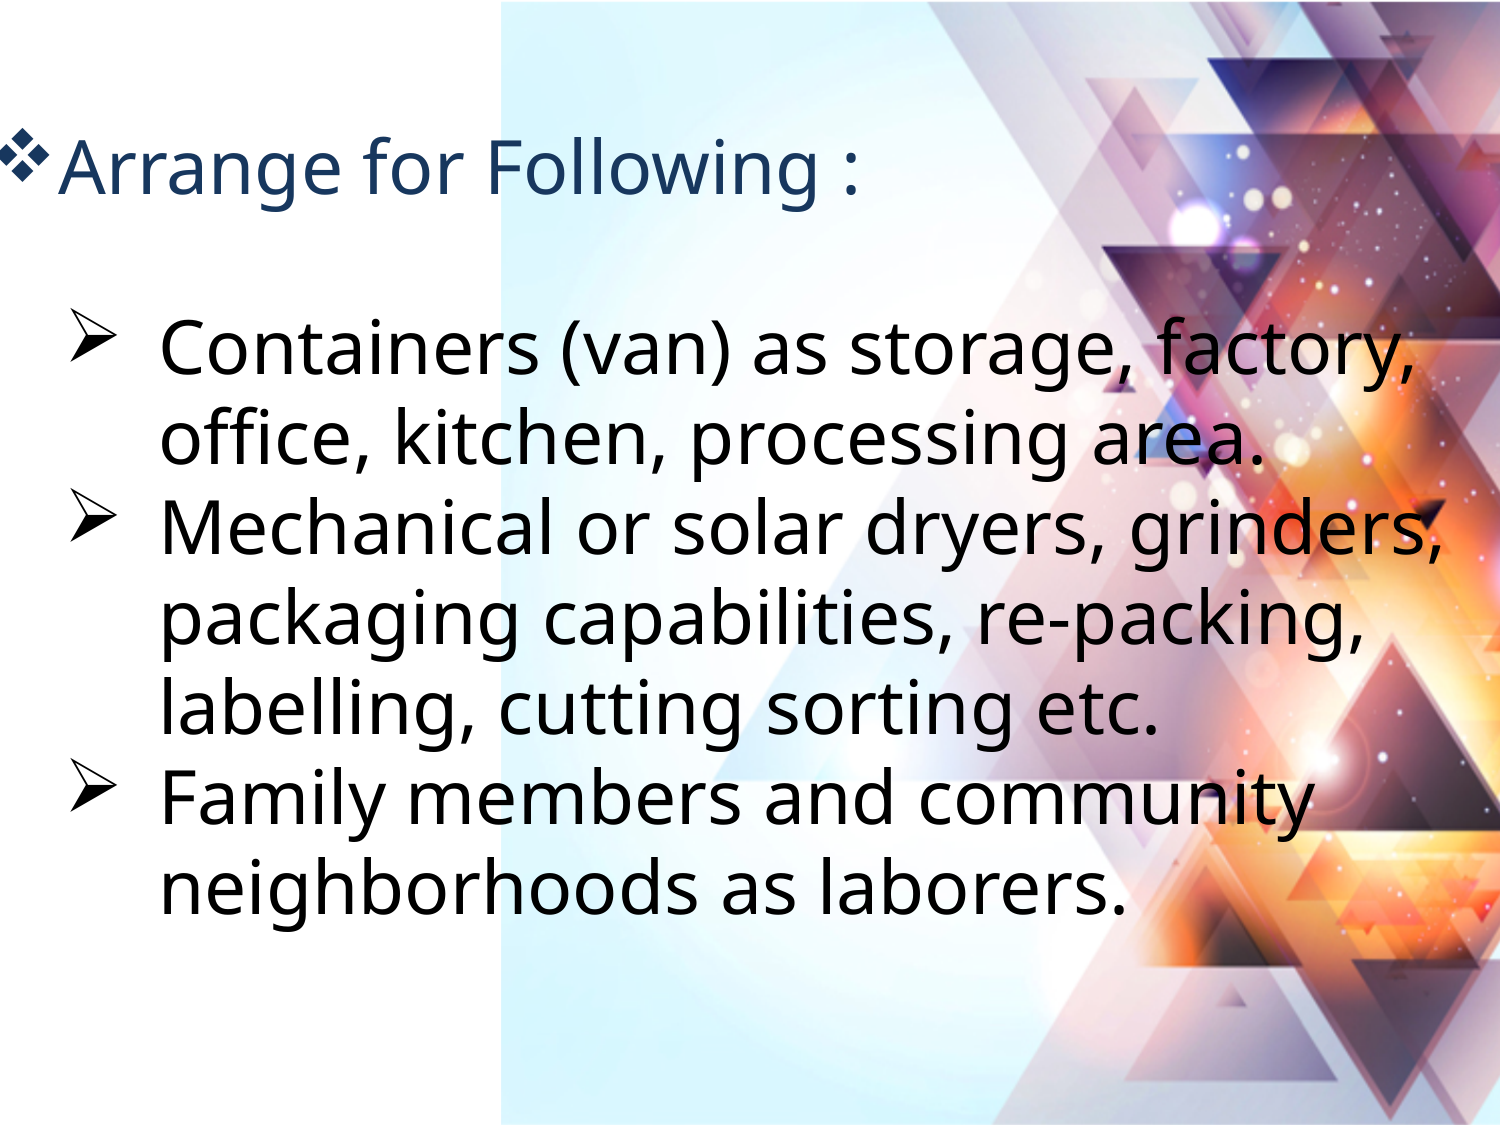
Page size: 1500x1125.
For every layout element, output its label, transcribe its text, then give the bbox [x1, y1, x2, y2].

picture [499, 1, 1500, 1125]
text_box Arrange for Following : Containers (van) as storage, factory, office, kitchen, processing area. Mechanical or solar dryers, grinders, packaging capabilities, re-packing, labelling, cutting sorting etc. Family members and community neighborhoods as laborers. [0, 112, 494, 1028]
